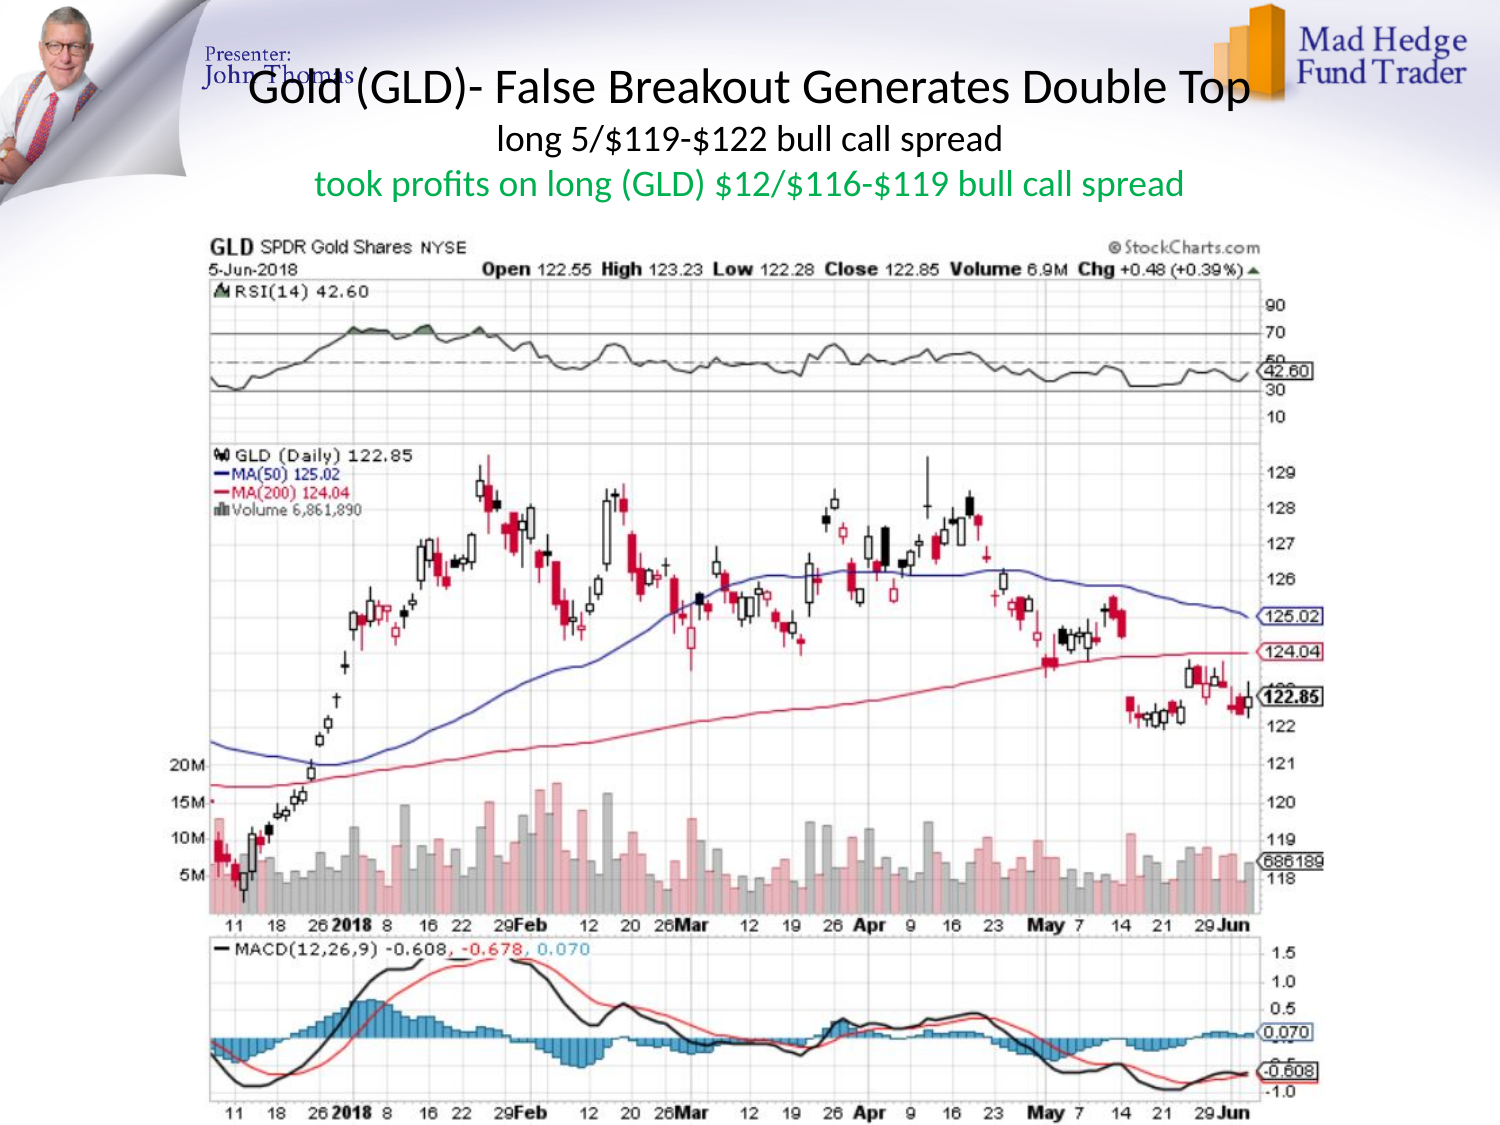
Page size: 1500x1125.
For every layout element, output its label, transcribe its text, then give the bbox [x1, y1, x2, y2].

picture [0, 0, 1500, 1125]
title Gold (GLD)- False Breakout Generates Double Top long 5/$119-$122 bull call spread took profits on long (GLD) $12/$116-$119 bull call spread [75, 37, 1425, 300]
